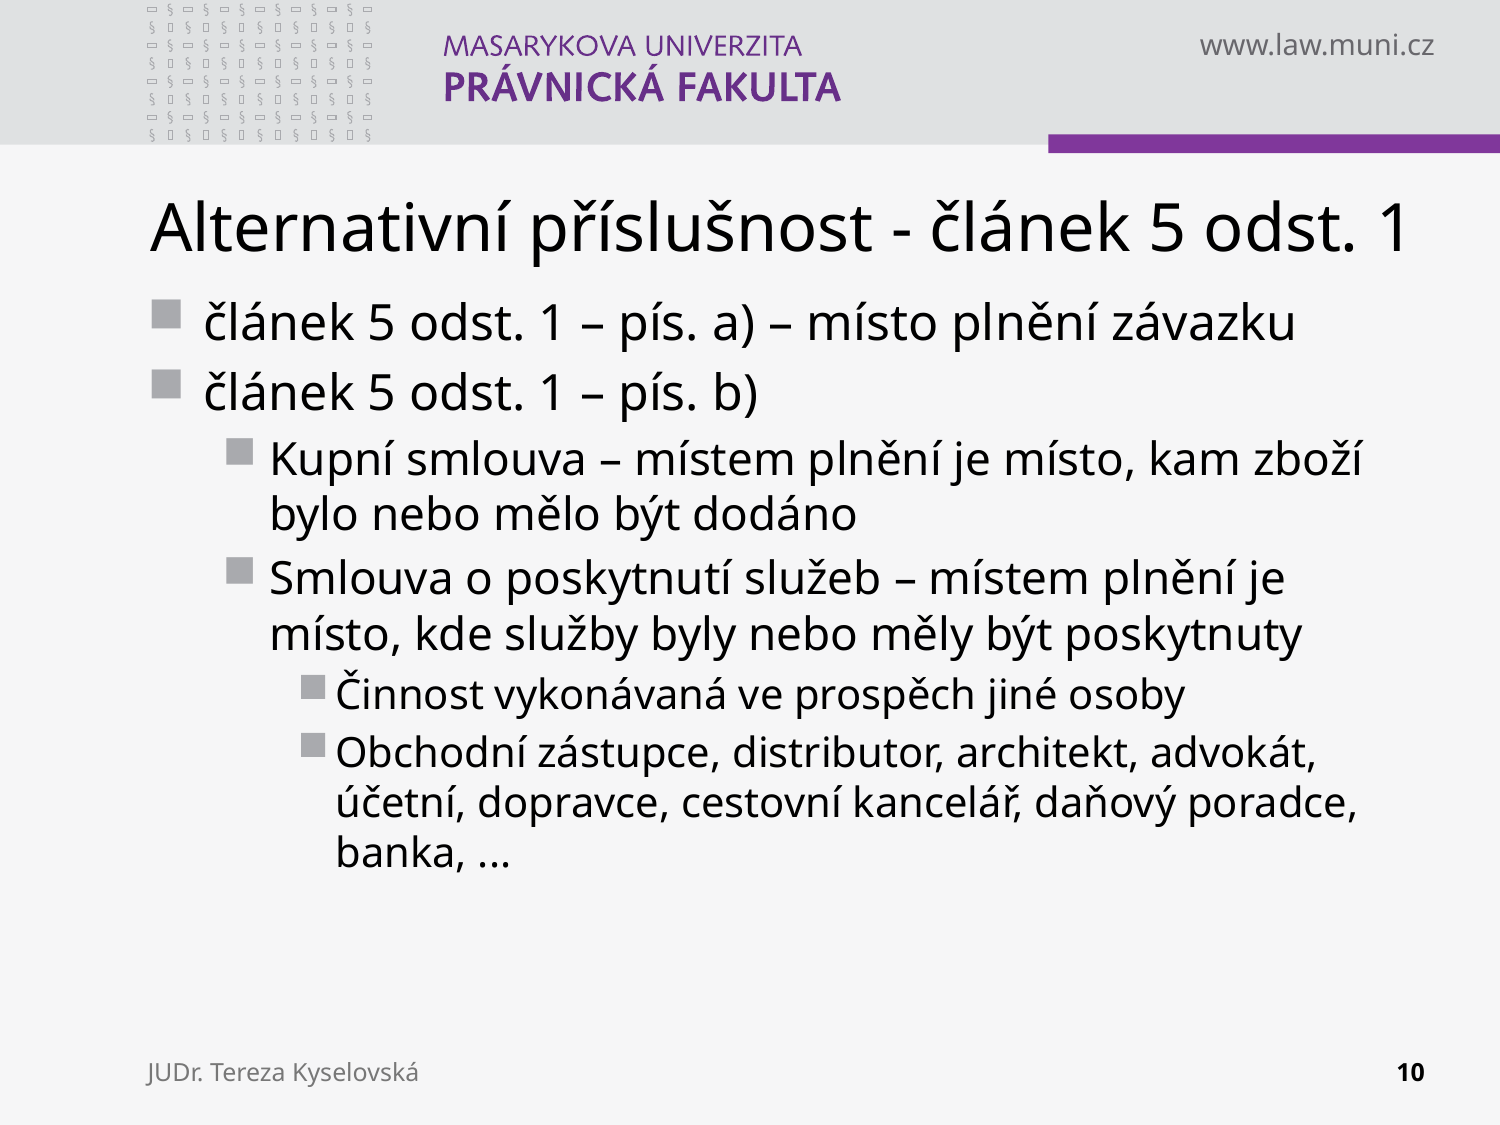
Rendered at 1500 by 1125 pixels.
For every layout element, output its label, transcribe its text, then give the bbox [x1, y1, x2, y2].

slide_number 10 [1316, 1056, 1425, 1100]
list článek 5 odst. 1 – pís. a) – místo plnění závazku článek 5 odst. 1 – pís. b) Kupní smlouva – místem plnění je místo, kam zboží bylo nebo mělo být dodáno Smlouva o poskytnutí služeb – místem plnění je místo, kde služby byly nebo měly být poskytnuty Činnost vykonávaná ve prospěch jiné osoby Obchodní zástupce, distributor, architekt, advokát, účetní, dopravce, cestovní kancelář, daňový poradce, banka, ... [147, 290, 1423, 1006]
footer JUDr. Tereza Kyselovská [147, 1056, 1269, 1100]
title Alternativní příslušnost - článek 5 odst. 1 [150, 184, 1425, 268]
